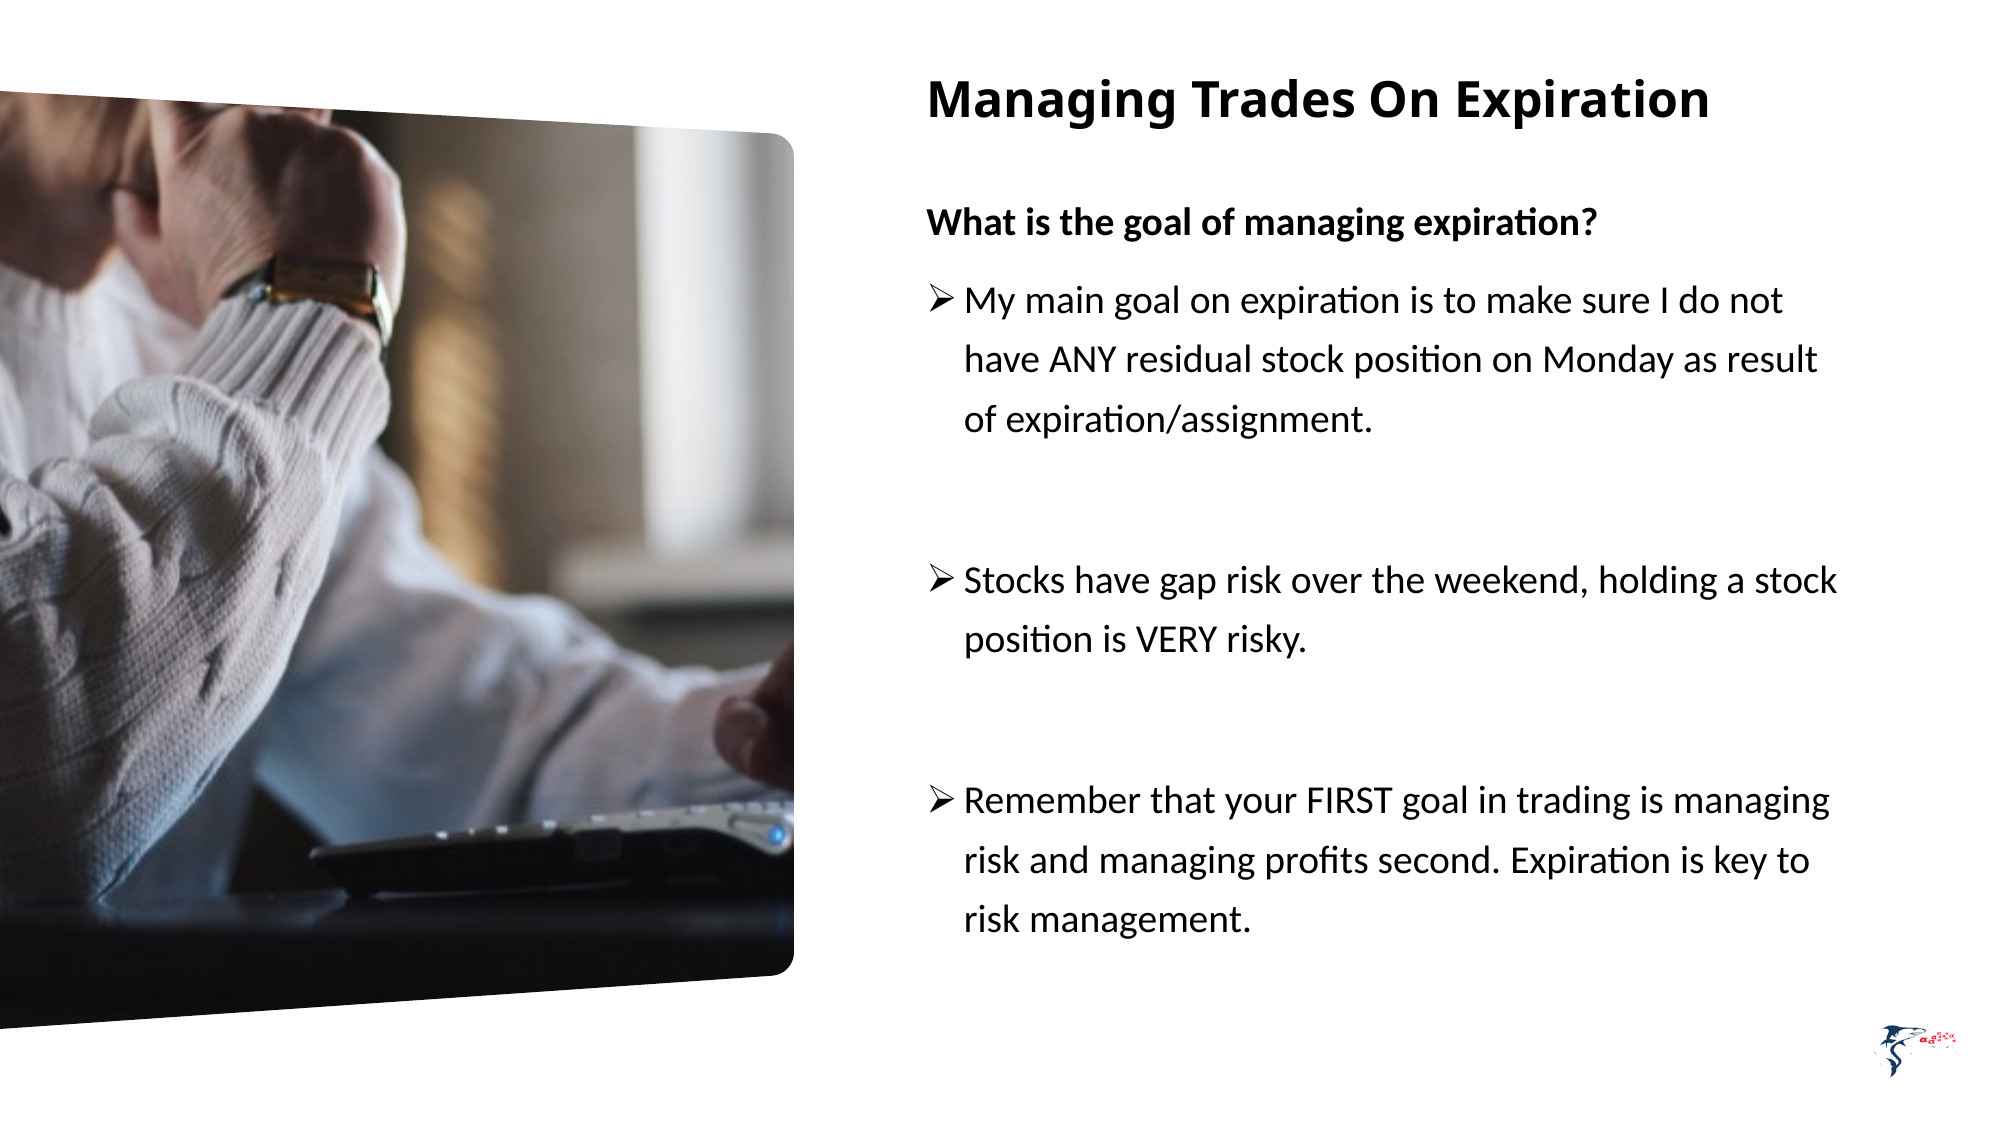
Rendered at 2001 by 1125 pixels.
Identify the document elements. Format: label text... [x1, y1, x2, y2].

list What is the goal of managing expiration? My main goal on expiration is to make sure I do not have ANY residual stock position on Monday as result of expiration/assignment. Stocks have gap risk over the weekend, holding a stock position is VERY risky. Remember that your FIRST goal in trading is managing risk and managing profits second. Expiration is key to risk management. [911, 199, 1876, 1052]
picture [0, 90, 794, 1029]
picture [1863, 1015, 1956, 1089]
title Managing Trades On Expiration [911, 54, 1764, 145]
